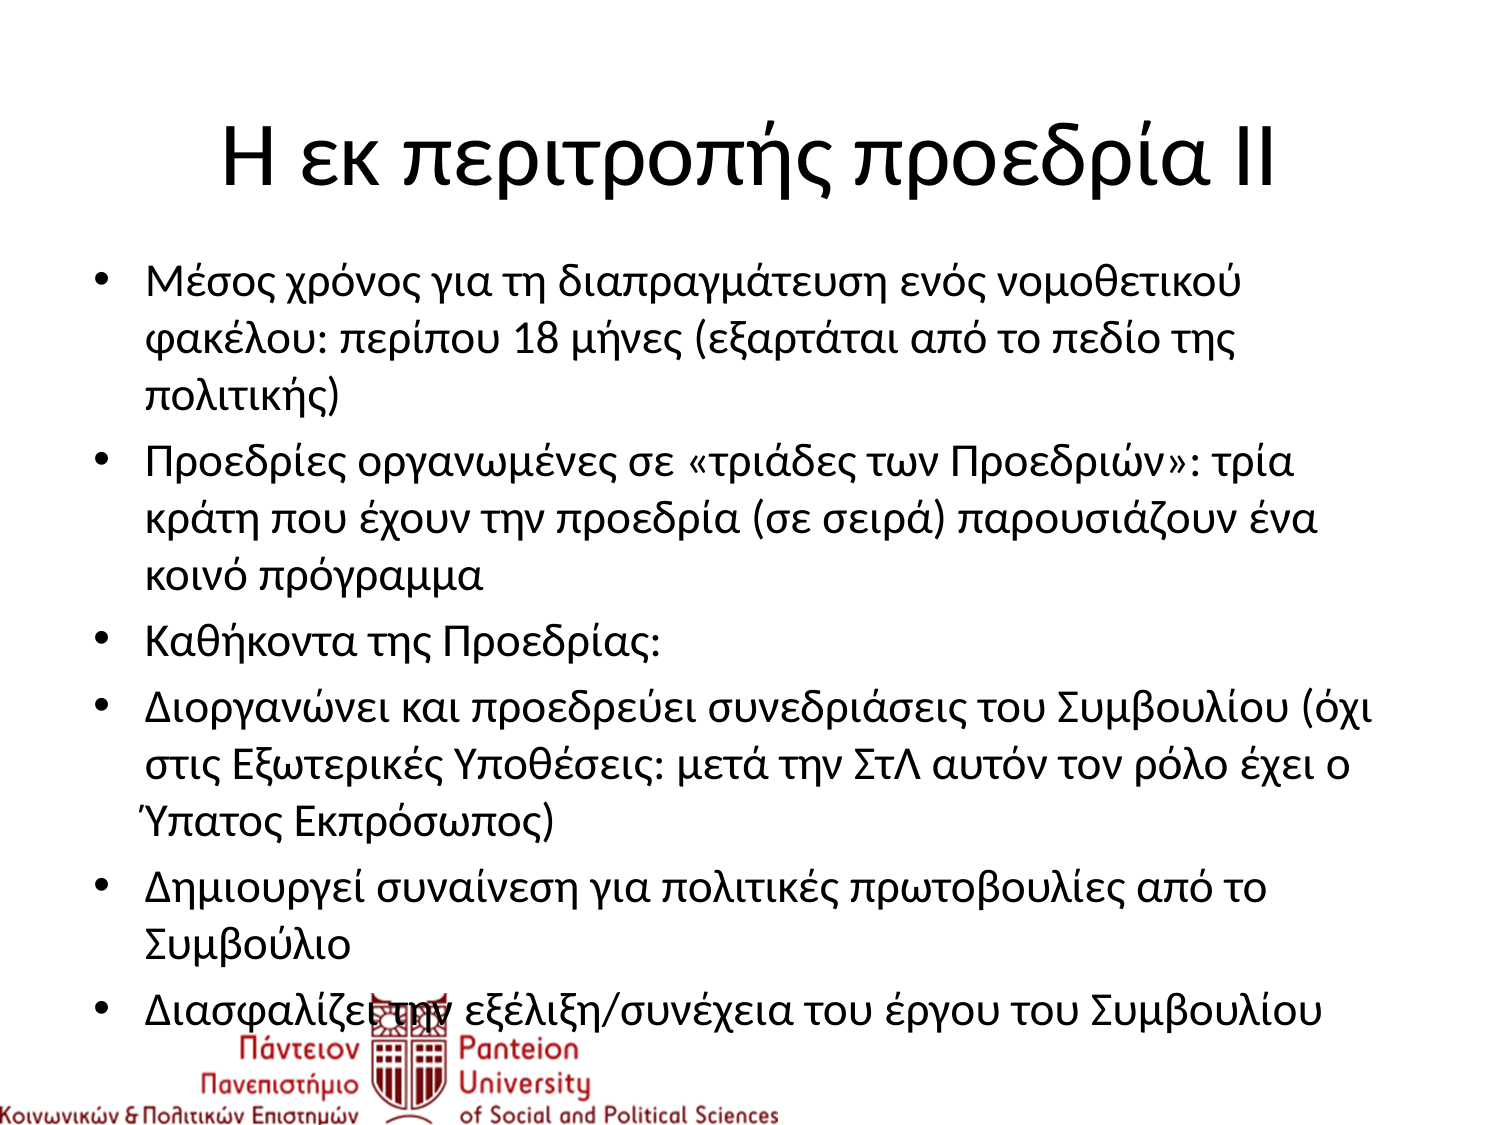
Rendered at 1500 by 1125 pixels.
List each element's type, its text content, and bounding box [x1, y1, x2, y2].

list Μέσος χρόνος για τη διαπραγμάτευση ενός νομοθετικού φακέλου: περίπου 18 μήνες (εξαρτάται από το πεδίο της πολιτικής) Προεδρίες οργανωμένες σε «τριάδες των Προεδριών»: τρία κράτη που έχουν την προεδρία (σε σειρά) παρουσιάζουν ένα κοινό πρόγραμμα Καθήκοντα της Προεδρίας: Διοργανώνει και προεδρεύει συνεδριάσεις του Συμβουλίου (όχι στις Εξωτερικές Υποθέσεις: μετά την ΣτΛ αυτόν τον ρόλο έχει ο Ύπατος Εκπρόσωπος) Δημιουργεί συναίνεση για πολιτικές πρωτοβουλίες από το Συμβούλιο Διασφαλίζει την εξέλιξη/συνέχεια του έργου του Συμβουλίου [78, 242, 1429, 1047]
picture [0, 993, 778, 1125]
title Η εκ περιτροπής προεδρία ΙΙ [75, 54, 1425, 243]
